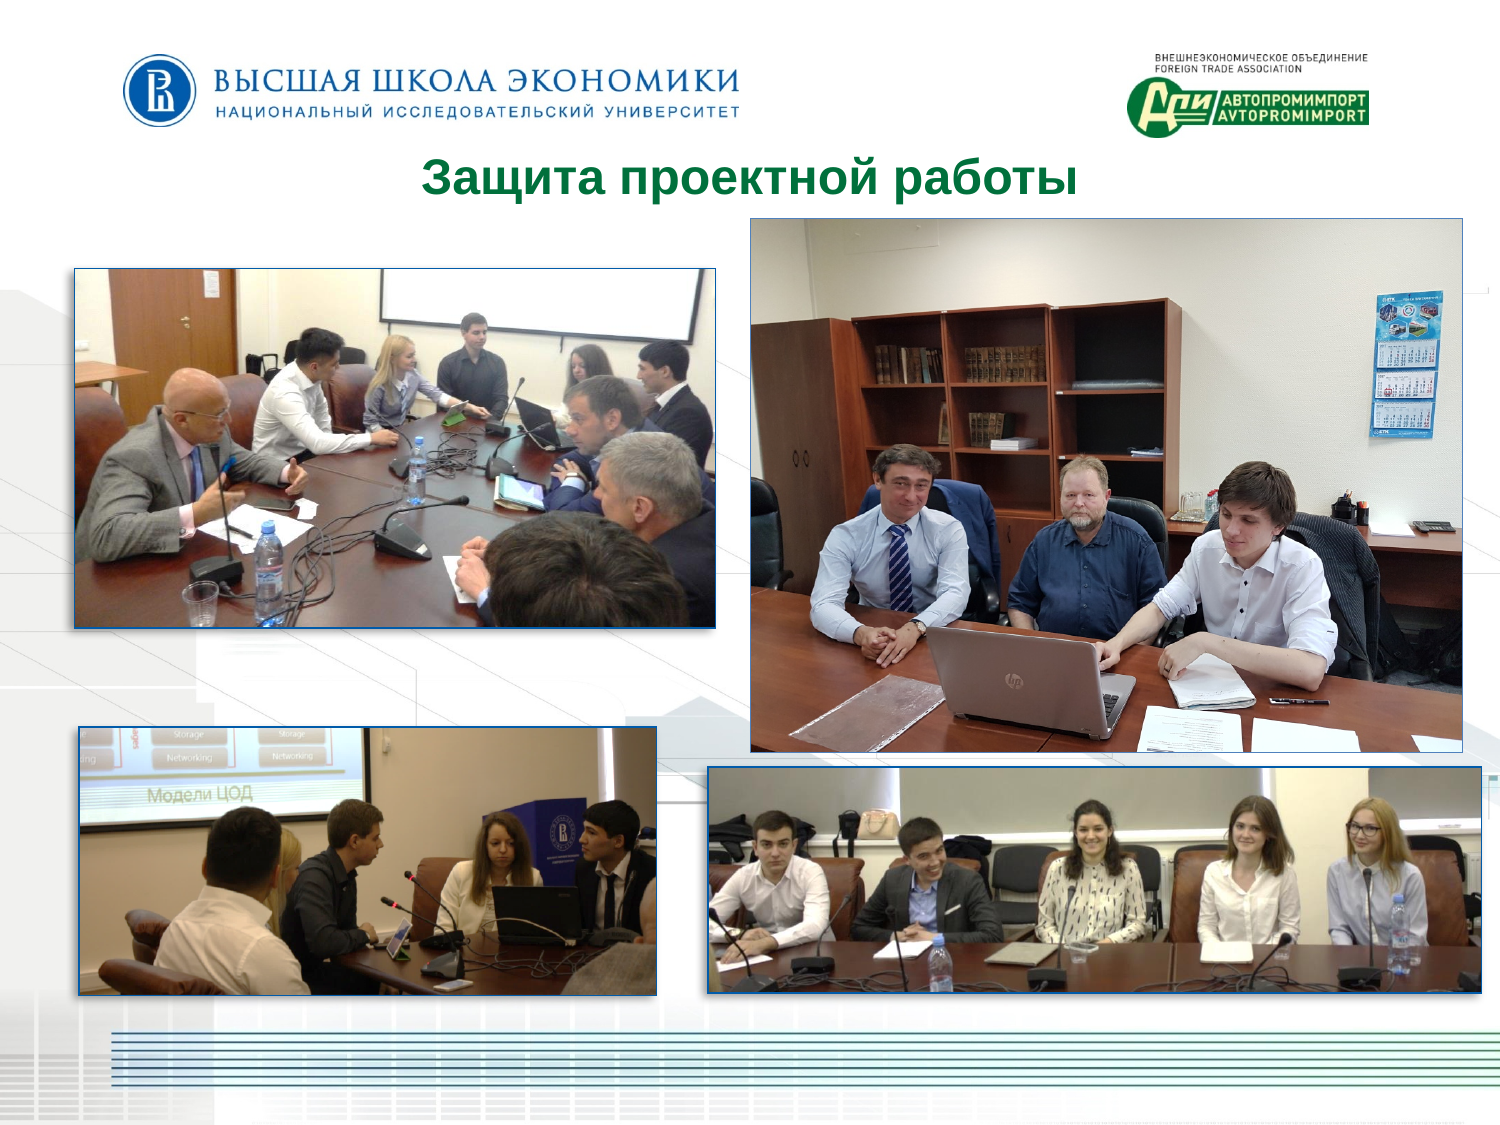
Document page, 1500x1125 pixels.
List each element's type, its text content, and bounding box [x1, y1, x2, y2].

picture [0, 0, 1500, 1125]
subtitle Защита проектной работы [5, 136, 1495, 806]
